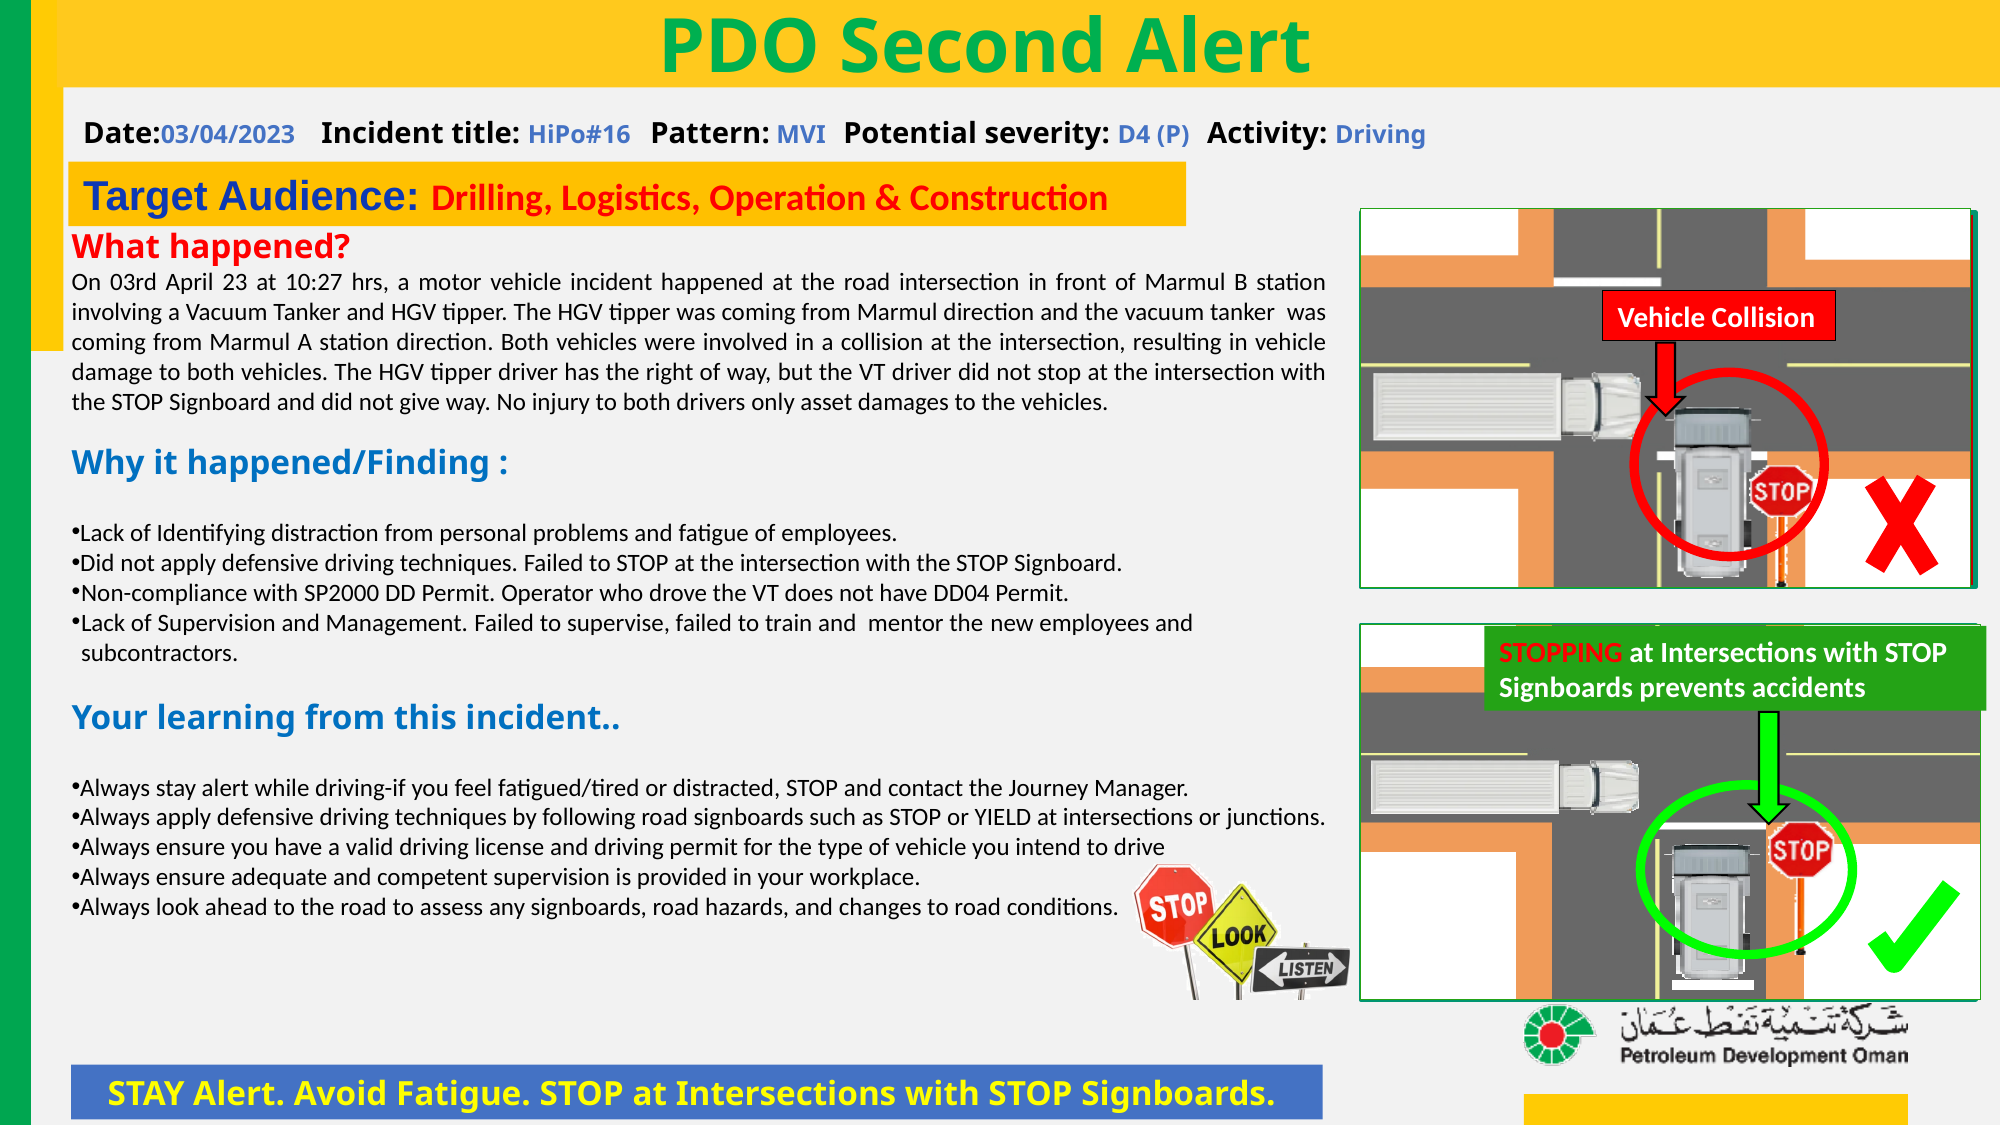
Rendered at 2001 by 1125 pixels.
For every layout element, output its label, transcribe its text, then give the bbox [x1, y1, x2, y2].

picture [1523, 1003, 1908, 1067]
picture [1360, 208, 1971, 588]
text_box STAY Alert. Avoid Fatigue. STOP at Intersections with STOP Signboards. [71, 1064, 1323, 1120]
text_box PDO Second Alert [56, 0, 2000, 88]
text_box Date:03/04/2023 Incident title: HiPo#16 Pattern: MVI Potential severity: D4 (P) Activity: Driving [68, 103, 1976, 158]
text_box Target Audience: Drilling, Logistics, Operation & Construction [68, 161, 1187, 227]
text_box What happened? On 03rd April 23 at 10:27 hrs, a motor vehicle incident happened at the road intersection in front of Marmul B station involving a Vacuum Tanker and HGV tipper. The HGV tipper was coming from Marmul direction and the vacuum tanker was coming from Marmul A station direction. Both vehicles were involved in a collision at the intersection, resulting in vehicle damage to both vehicles. The HGV tipper driver has the right of way, but the VT driver did not stop at the intersection with the STOP Signboard and did not give way. No injury to both drivers only asset damages to the vehicles. Why it happened/Finding : Lack of Identifying distraction from personal problems and fatigue of employees. Did not apply defensive driving techniques. Failed to STOP at the intersection with the STOP Signboard. Non-compliance with SP2000 DD Permit. Operator who drove the VT does not have DD04 Permit. Lack of Supervision and Management. Failed to supervise, failed to train and mentor the new employees and subcontractors. Your learning from this incident.. Always stay alert while driving-if you feel fatigued/tired or distracted, STOP and contact the Journey Manager. Always apply defensive driving techniques by following road signboards such as STOP or YIELD at intersections or junctions. Always ensure you have a valid driving license and driving permit for the type of vehicle you intend to drive Always ensure adequate and competent supervision is provided in your workplace. Always look ahead to the road to assess any signboards, road hazards, and changes to road conditions. [56, 218, 1344, 985]
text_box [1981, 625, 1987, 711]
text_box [1874, 480, 1930, 570]
picture [1132, 862, 1350, 1000]
picture [1360, 624, 1981, 1001]
text_box Photo explaining what was done wrong [1971, 212, 1976, 588]
